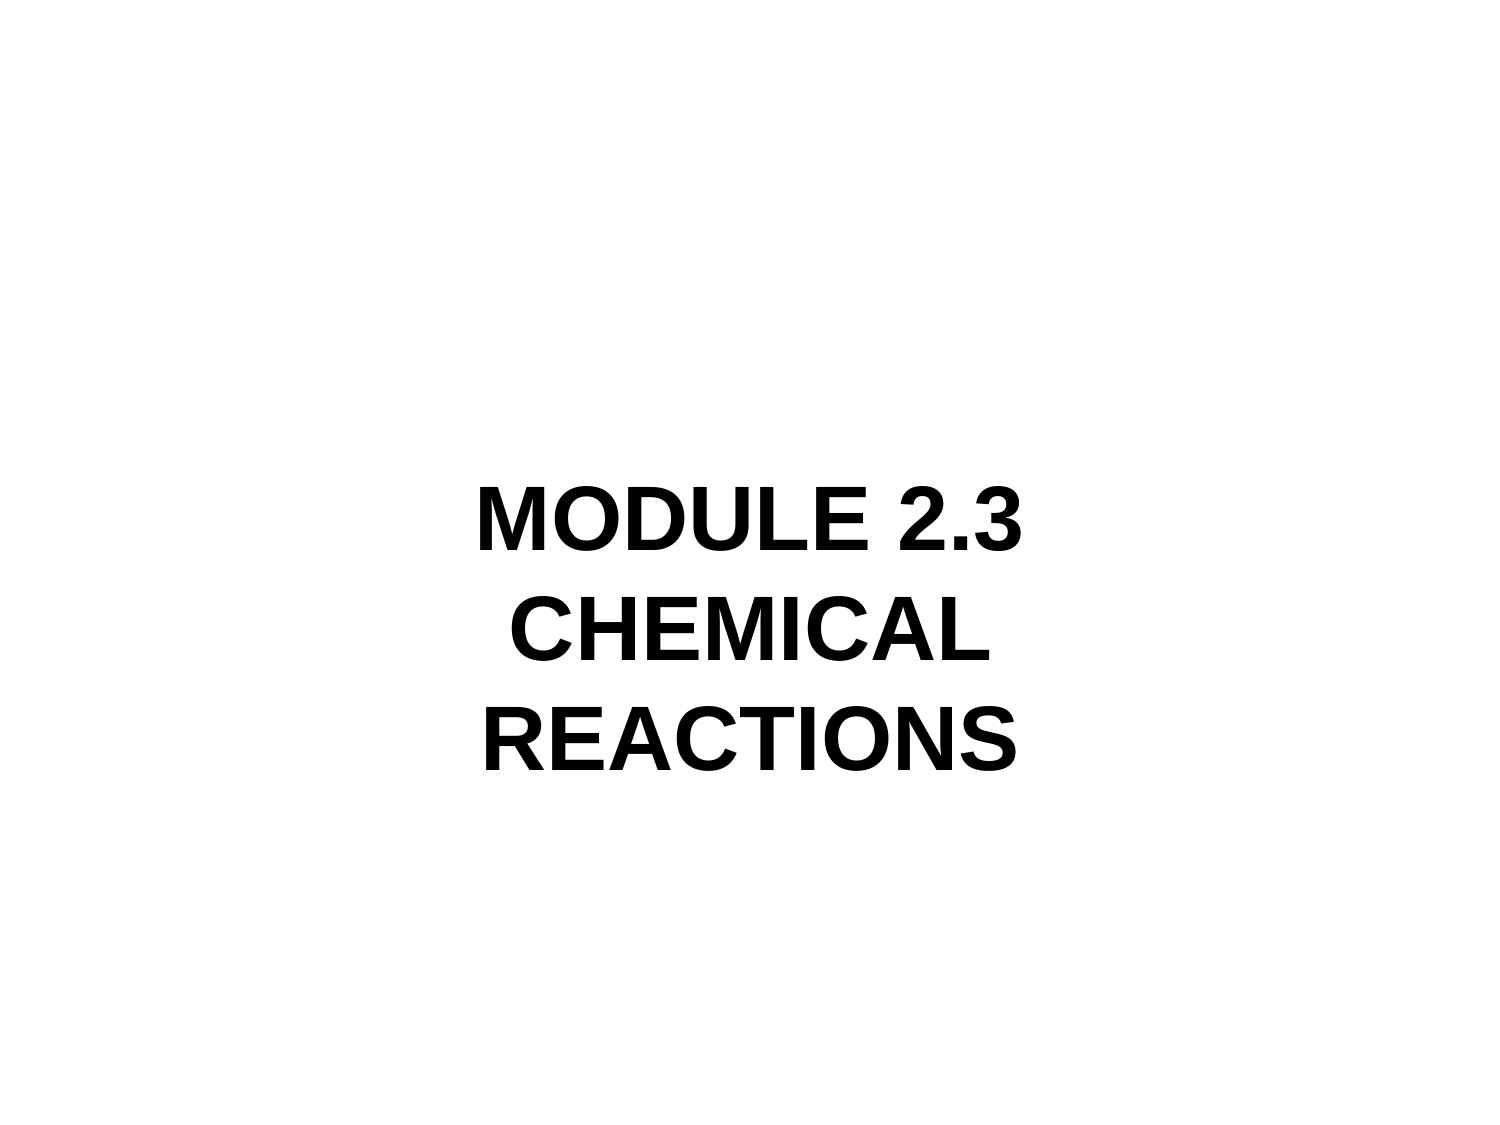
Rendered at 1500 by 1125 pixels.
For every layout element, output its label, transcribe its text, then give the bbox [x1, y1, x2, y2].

title Module 2.3 Chemical Reactions [271, 451, 1230, 797]
